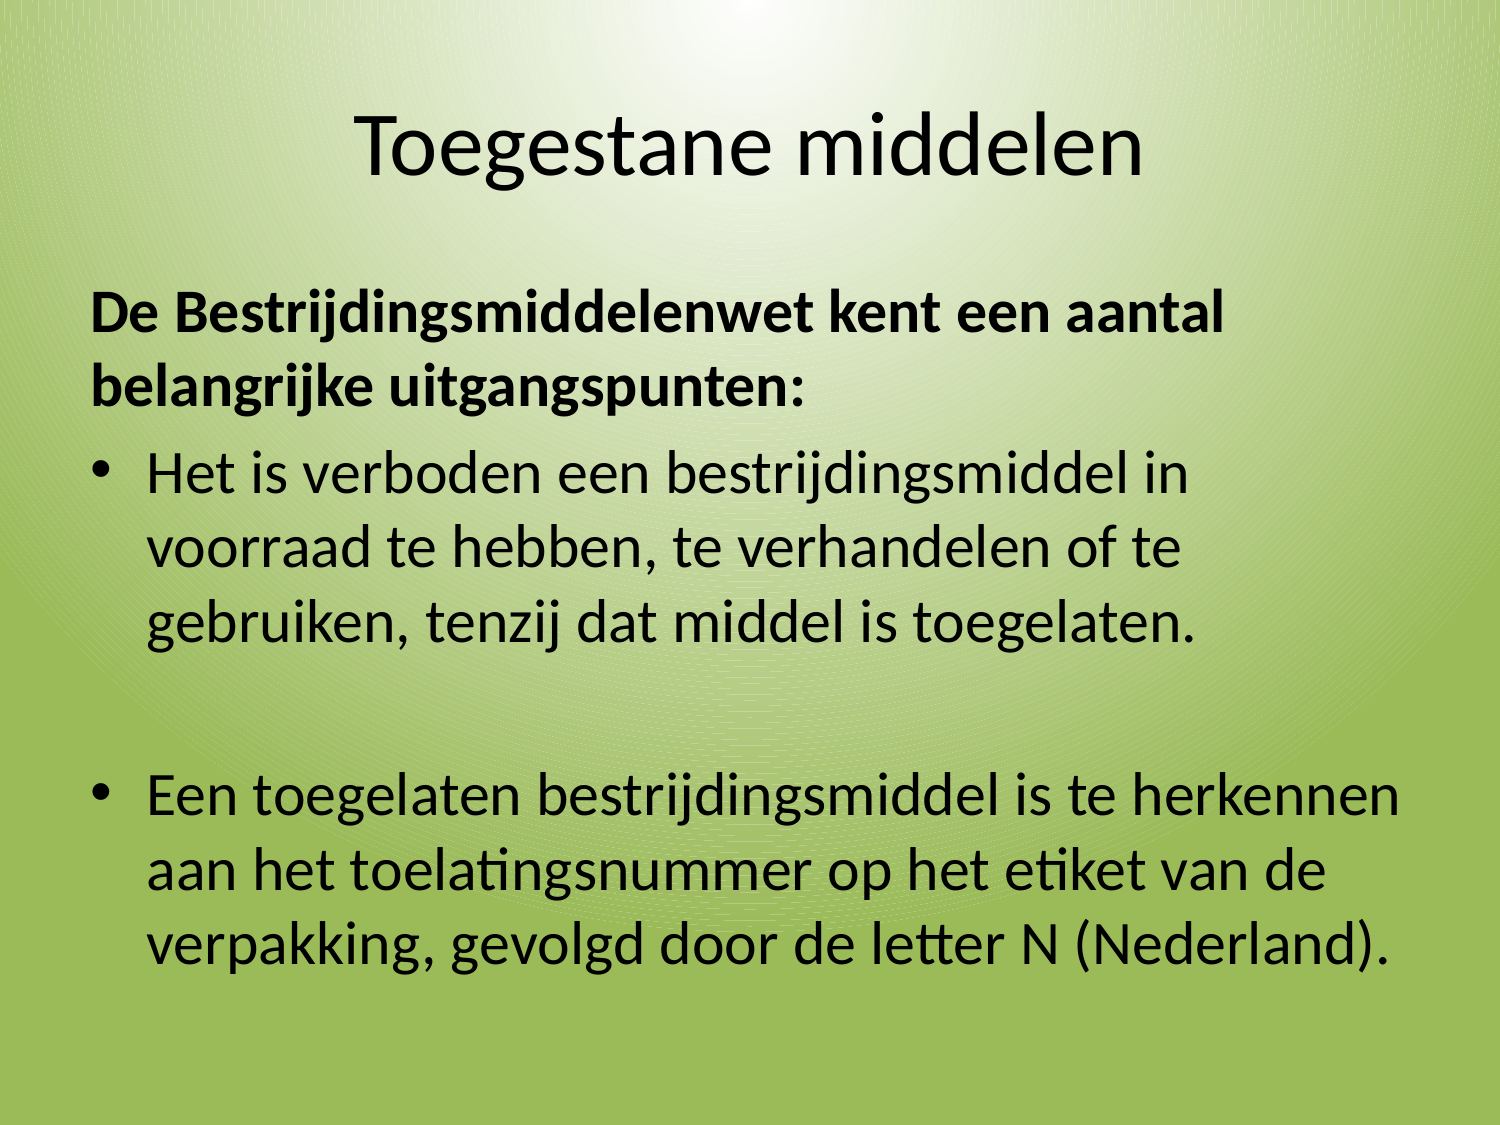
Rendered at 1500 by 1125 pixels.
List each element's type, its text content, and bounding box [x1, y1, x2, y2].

title Toegestane middelen [75, 45, 1425, 233]
list De Bestrijdingsmiddelenwet kent een aantal belangrijke uitgangspunten: Het is verboden een bestrijdingsmiddel in voorraad te hebben, te verhandelen of te gebruiken, tenzij dat middel is toegelaten. Een toegelaten bestrijdingsmiddel is te herkennen aan het toelatingsnummer op het etiket van de verpakking, gevolgd door de letter N (Nederland). [75, 262, 1425, 1005]
